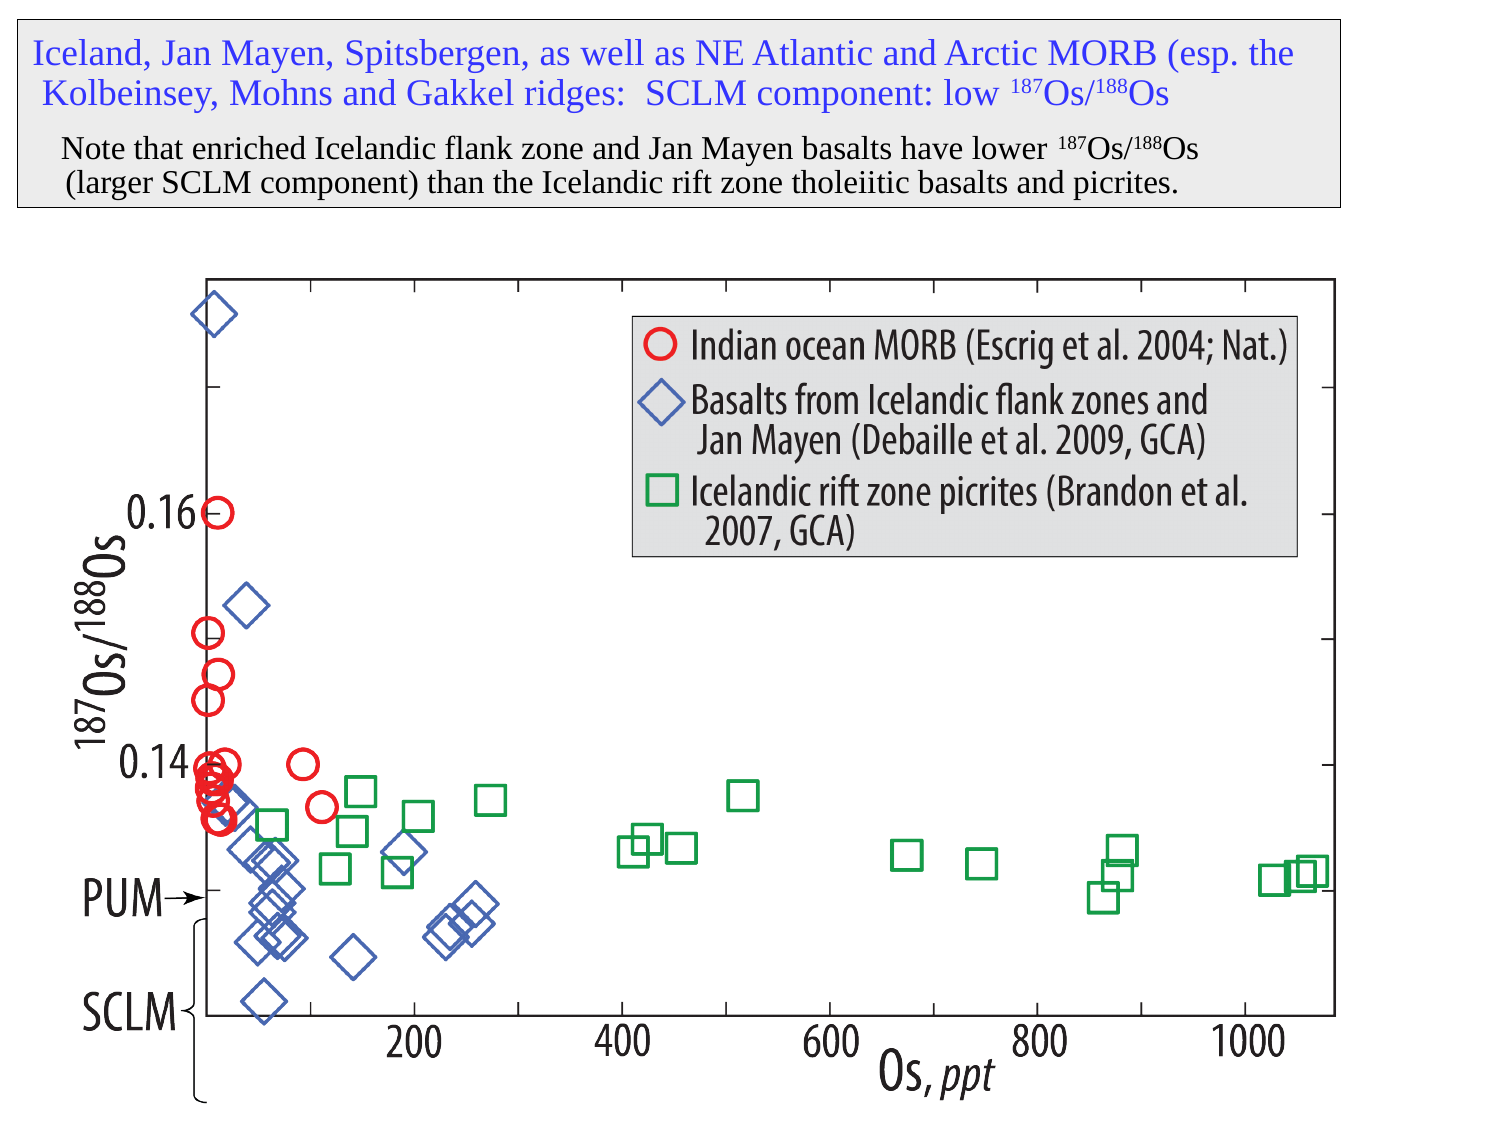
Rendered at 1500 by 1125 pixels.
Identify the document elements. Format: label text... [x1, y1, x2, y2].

text_box Iceland, Jan Mayen, Spitsbergen, as well as NE Atlantic and Arctic MORB (esp. the Kolbeinsey, Mohns and Gakkel ridges: SCLM component: low 187Os/188Os Note that enriched Icelandic flank zone and Jan Mayen basalts have lower 187Os/188Os (larger SCLM component) than the Icelandic rift zone tholeiitic basalts and picrites. [17, 19, 1341, 208]
picture [52, 278, 1349, 1107]
